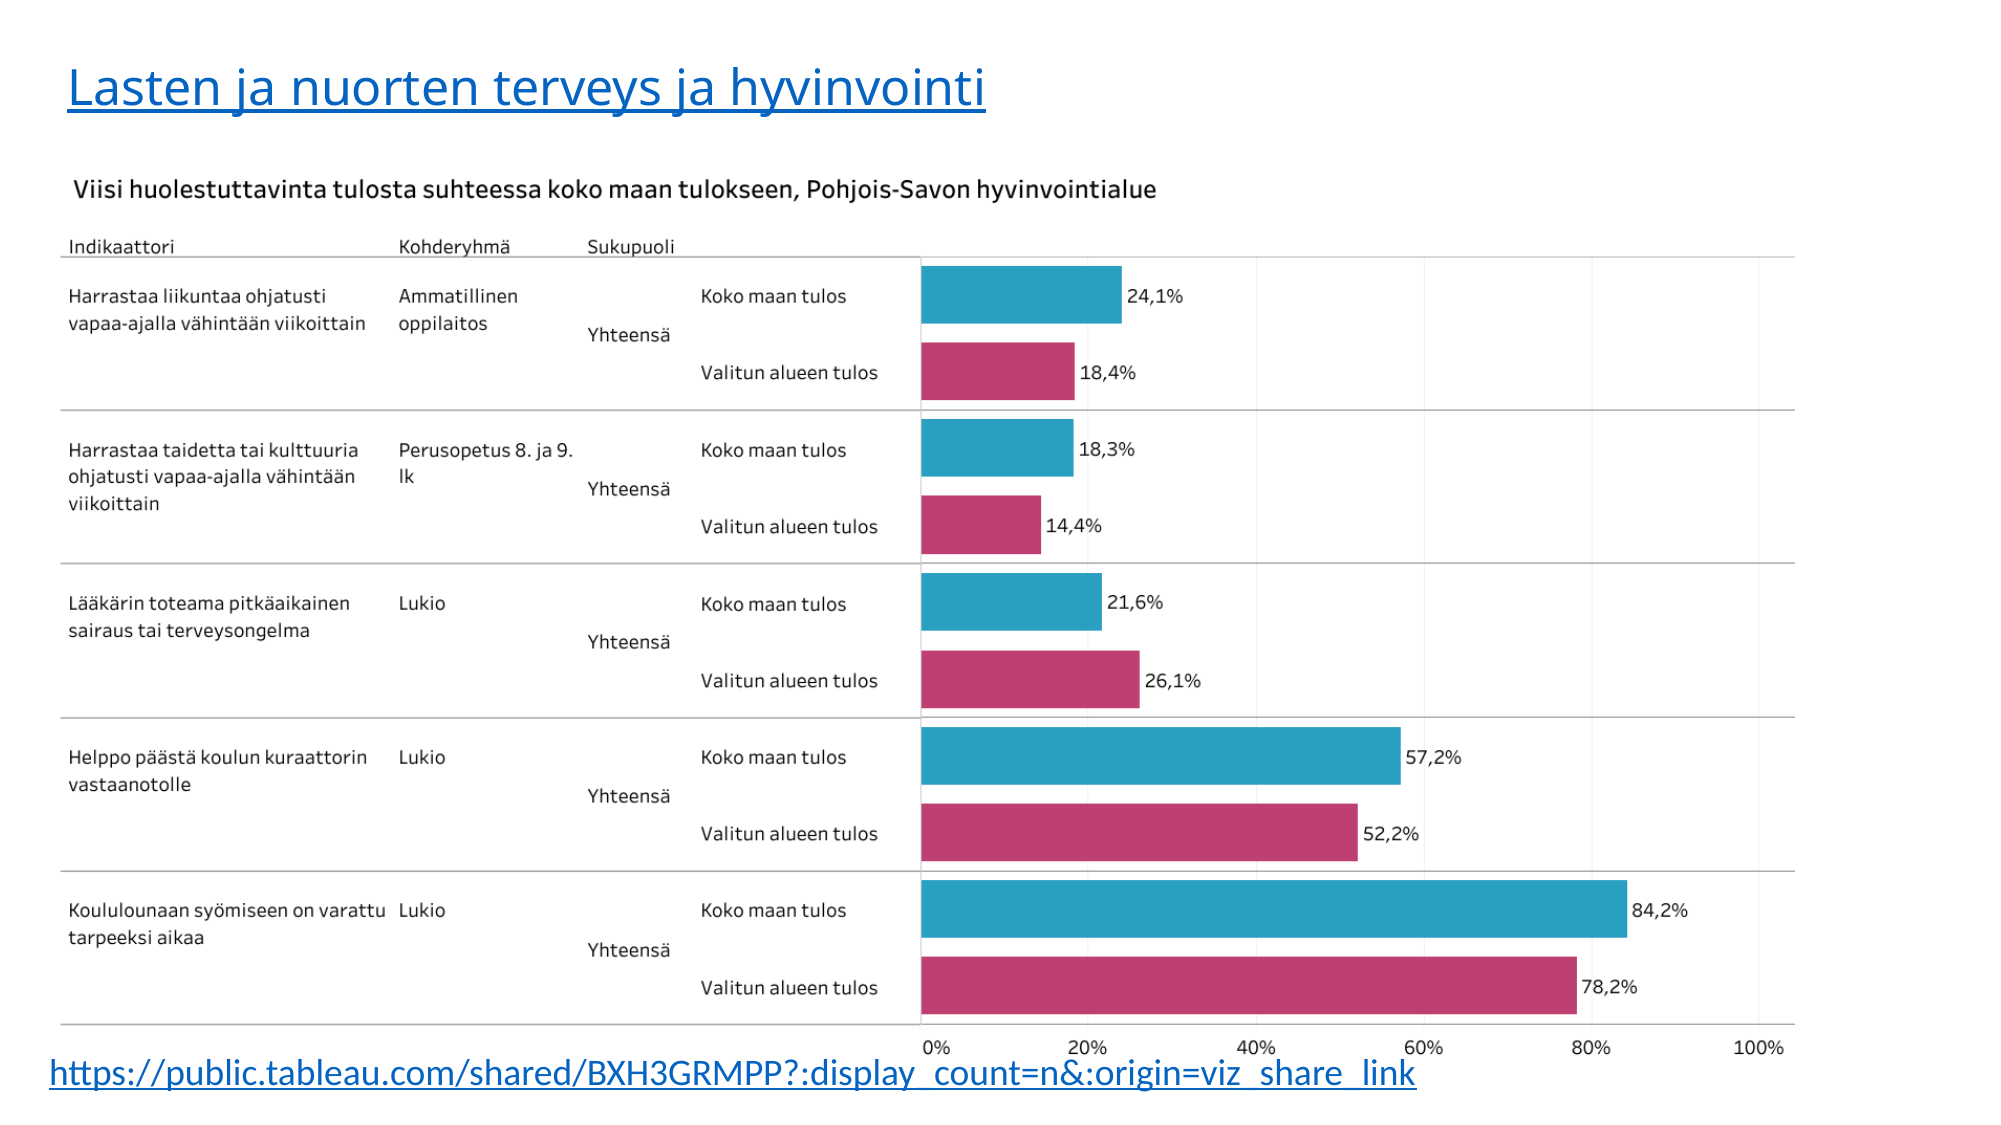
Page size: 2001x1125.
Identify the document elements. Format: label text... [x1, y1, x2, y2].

text_box https://public.tableau.com/shared/BXH3GRMPP?:display_count=n&:origin=viz_share_link [34, 1040, 1485, 1125]
picture [52, 150, 1795, 1088]
title Lasten ja nuorten terveys ja hyvinvointi [52, 43, 1552, 126]
